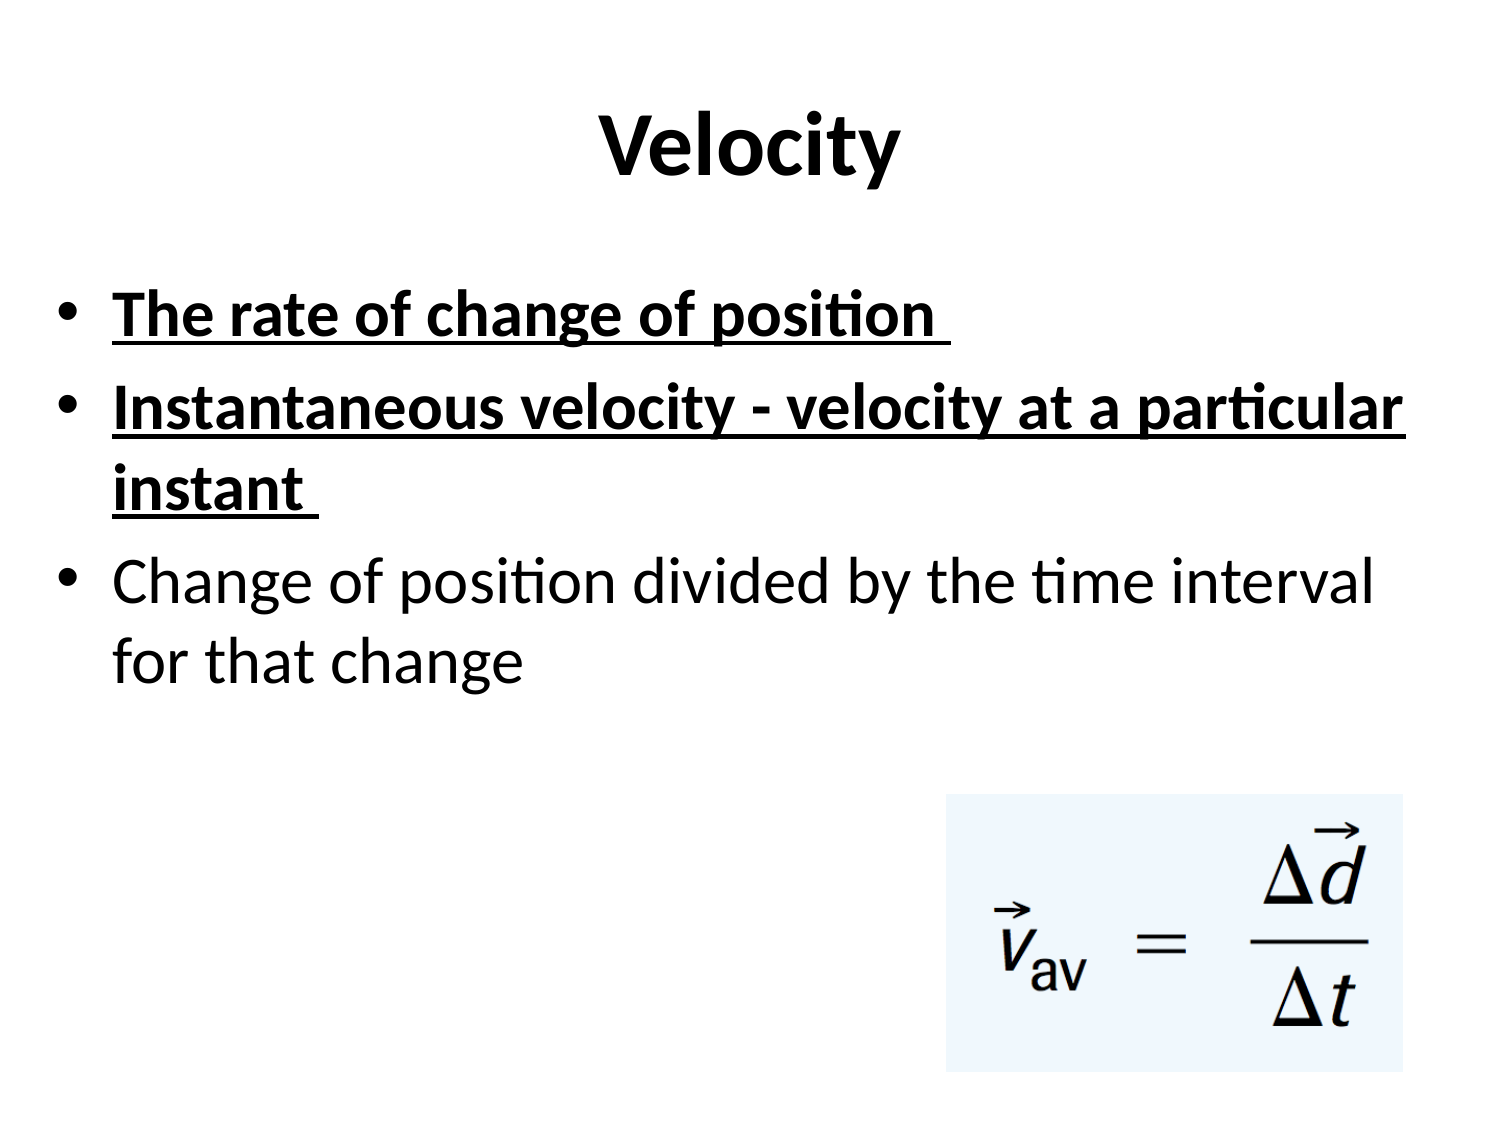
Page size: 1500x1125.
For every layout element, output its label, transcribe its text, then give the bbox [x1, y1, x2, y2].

picture [946, 794, 1403, 1073]
title Velocity [75, 45, 1425, 233]
list The rate of change of position Instantaneous velocity - velocity at a particular instant Change of position divided by the time interval for that change [41, 262, 1453, 1005]
